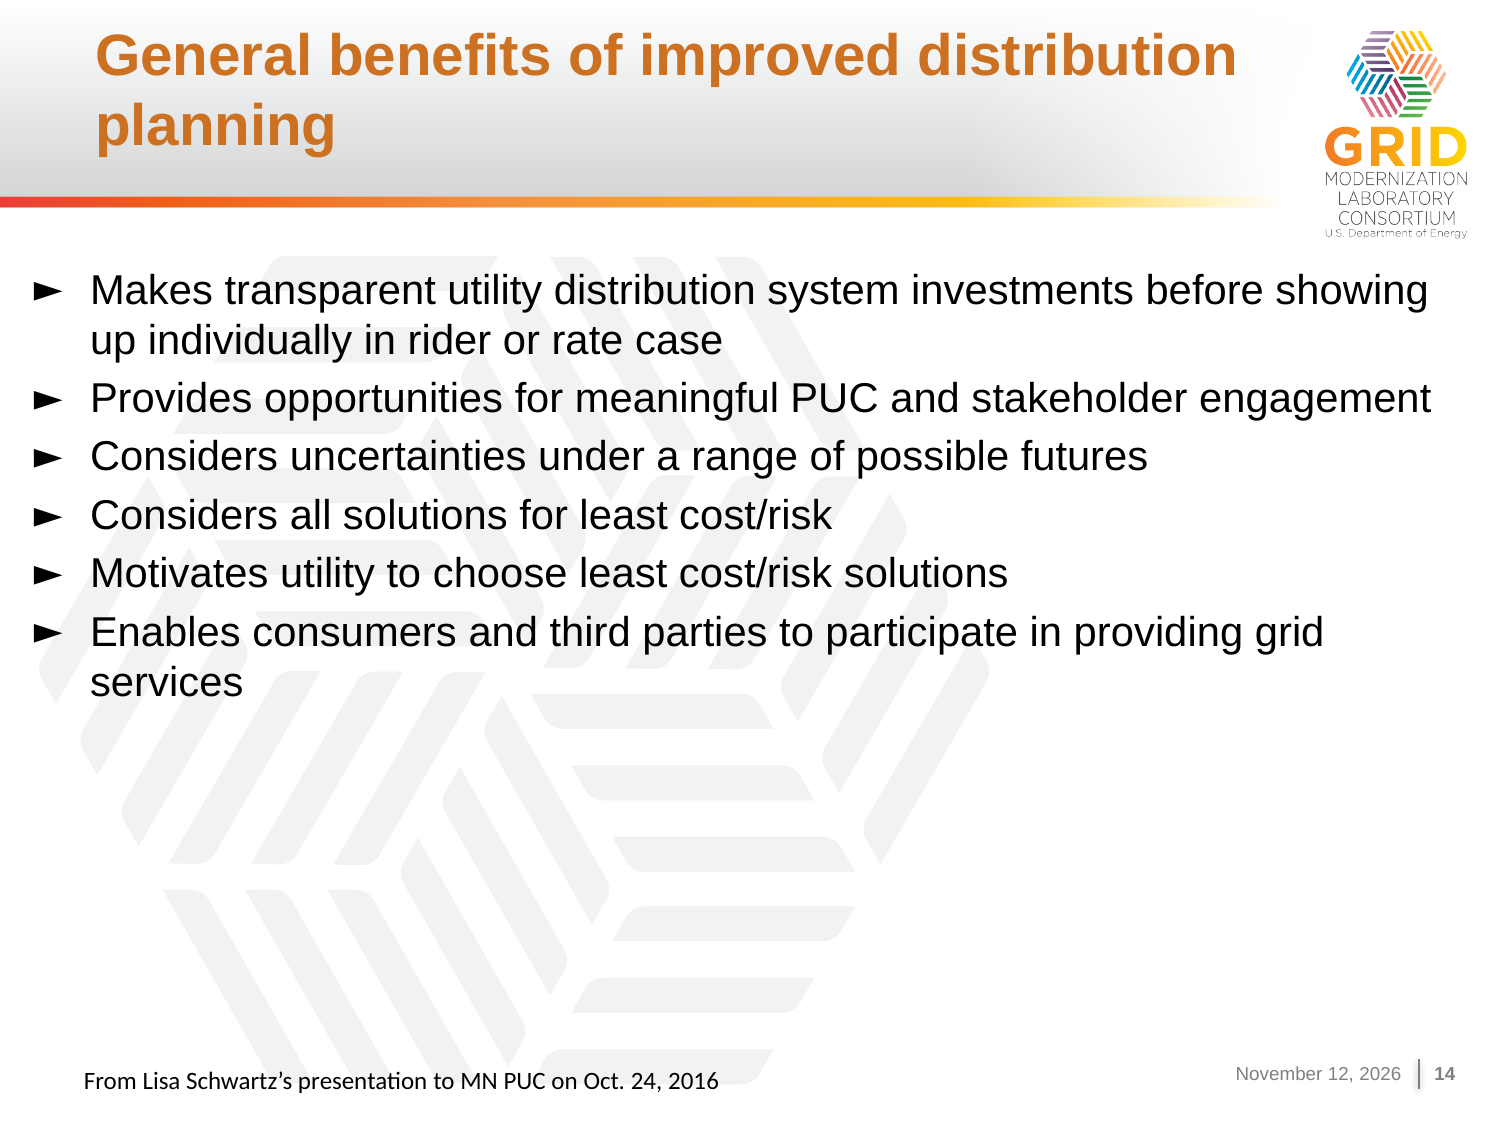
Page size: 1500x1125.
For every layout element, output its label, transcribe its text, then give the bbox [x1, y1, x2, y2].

text_box From Lisa Schwartz’s presentation to MN PUC on Oct. 24, 2016 [69, 1057, 1189, 1103]
title General benefits of improved distribution planning [80, 21, 1319, 165]
list Makes transparent utility distribution system investments before showing up individually in rider or rate case Provides opportunities for meaningful PUC and stakeholder engagement Considers uncertainties under a range of possible futures Considers all solutions for least cost/risk Motivates utility to choose least cost/risk solutions Enables consumers and third parties to participate in providing grid services [33, 262, 1454, 1005]
picture [0, 0, 1500, 1125]
